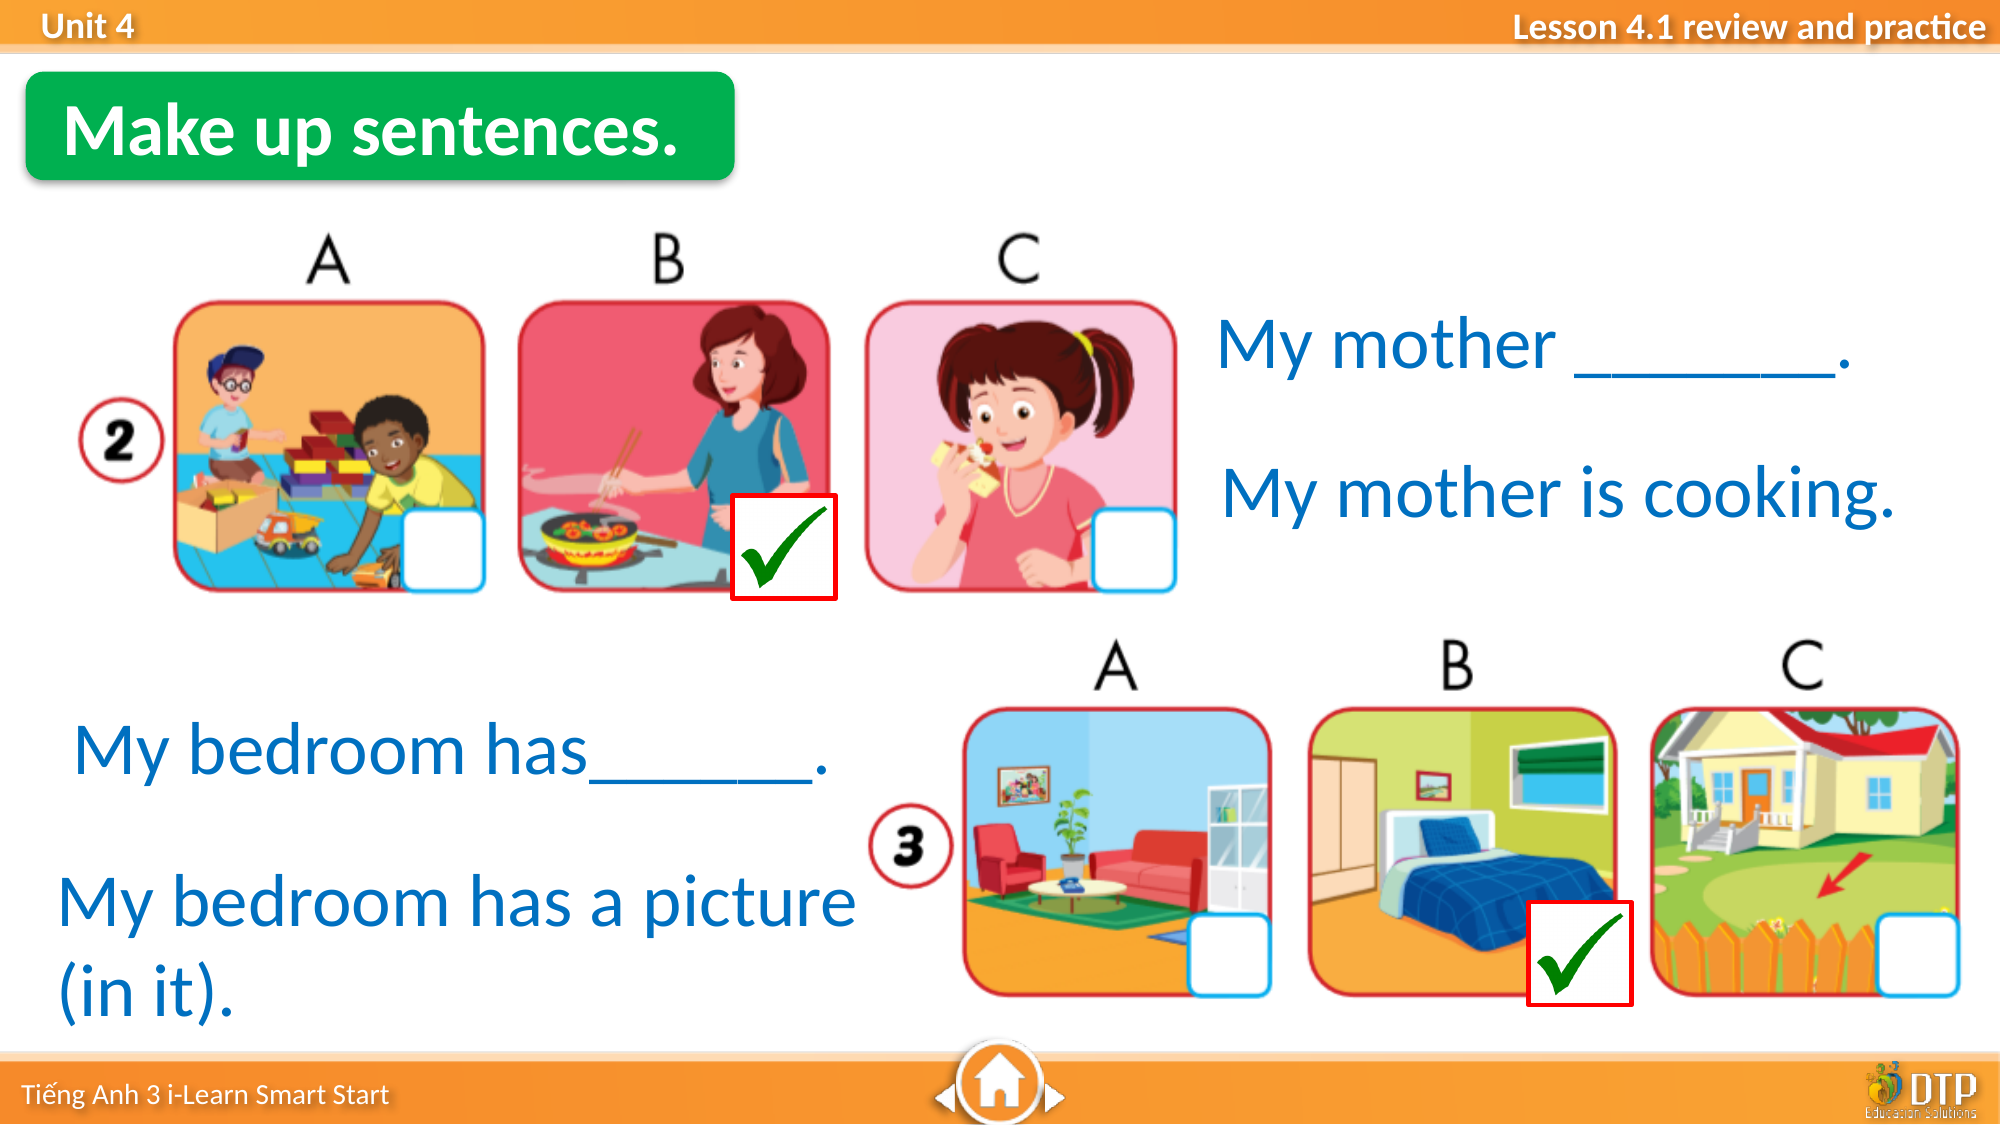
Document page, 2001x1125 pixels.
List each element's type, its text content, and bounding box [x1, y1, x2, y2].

text_box My bedroom has______. [57, 691, 853, 797]
text_box My bedroom has a picture (in it). [41, 844, 921, 1039]
text_box My mother is cooking. [1205, 435, 1964, 540]
picture [0, 0, 2000, 1125]
text_box My mother _______. [1204, 286, 1959, 392]
text_box Make up sentences. [23, 69, 737, 183]
